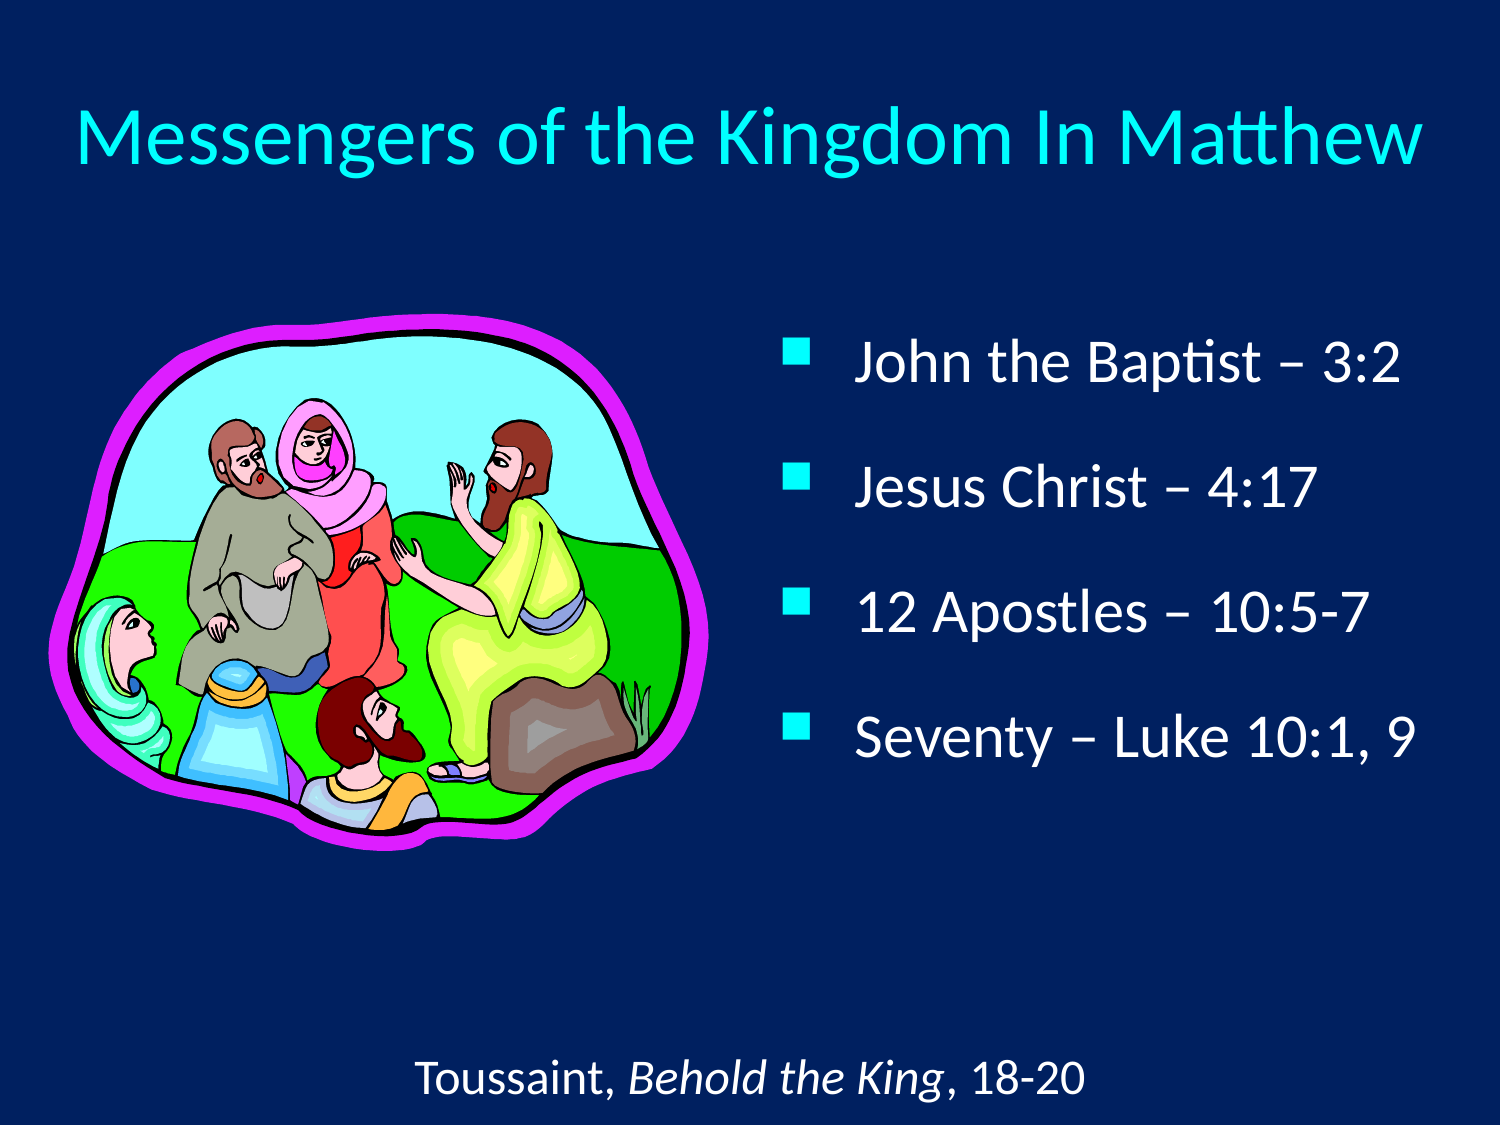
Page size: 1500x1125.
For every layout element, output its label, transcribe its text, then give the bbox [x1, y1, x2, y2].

list John the Baptist – 3:2 Jesus Christ – 4:17 12 Apostles – 10:5-7 Seventy – Luke 10:1, 9 [763, 312, 1463, 901]
text_box Toussaint, Behold the King, 18-20 [375, 1037, 1125, 1113]
title Messengers of the Kingdom In Matthew [50, 37, 1450, 225]
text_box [48, 312, 713, 853]
